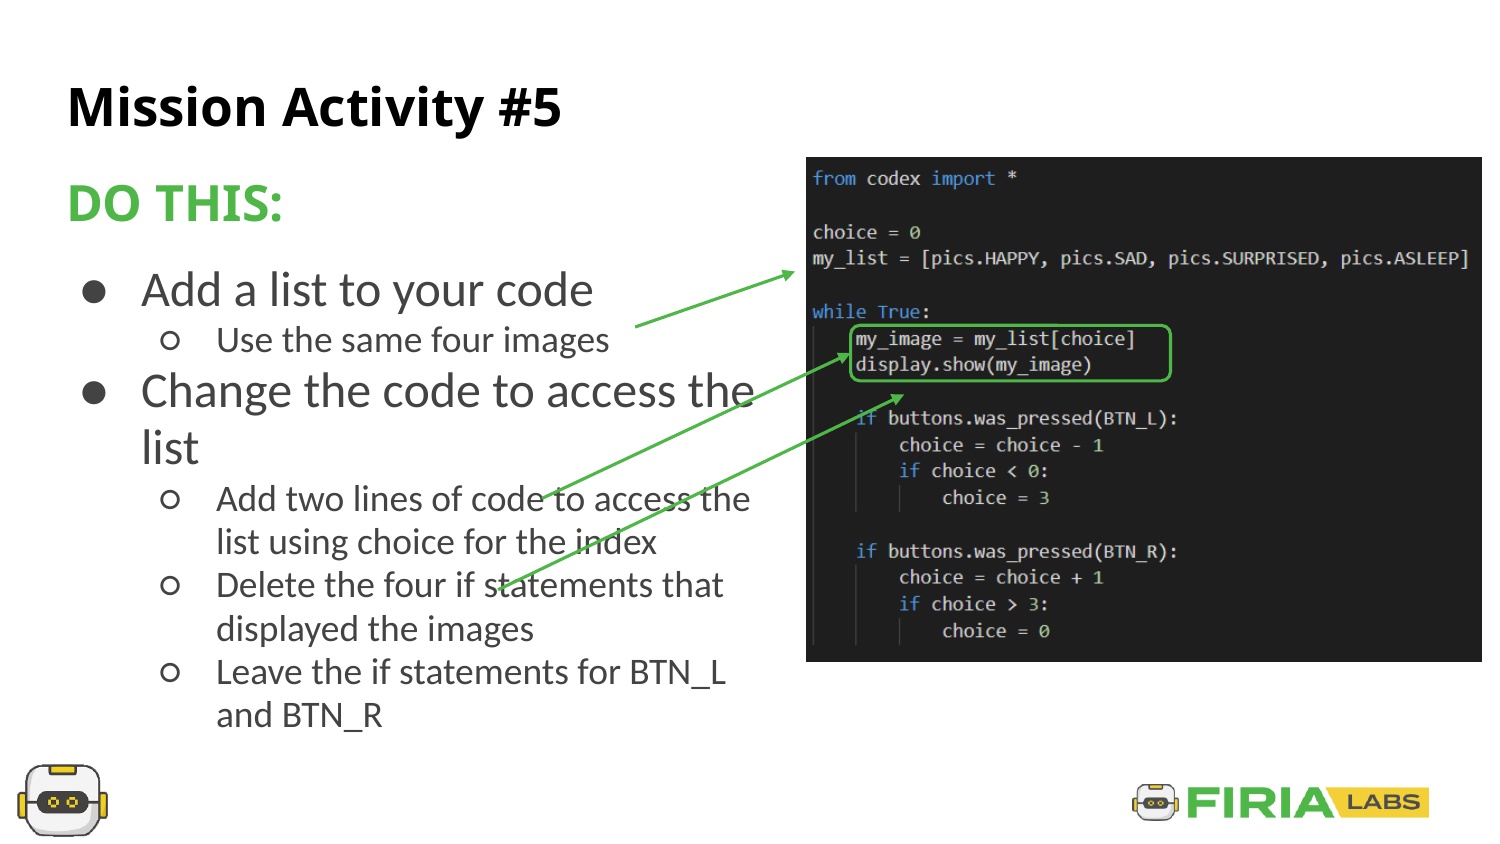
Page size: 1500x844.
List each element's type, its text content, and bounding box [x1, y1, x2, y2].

picture [1121, 777, 1436, 826]
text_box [497, 394, 905, 590]
picture [17, 764, 108, 837]
picture [806, 157, 1482, 662]
list DO THIS: Add a list to your code Use the same four images Change the code to access the list Add two lines of code to access the list using choice for the index Delete the four if statements that displayed the images Leave the if statements for BTN_L and BTN_R [51, 142, 779, 829]
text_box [541, 352, 851, 392]
title Mission Activity #5 [51, 55, 1449, 158]
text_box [634, 271, 796, 328]
